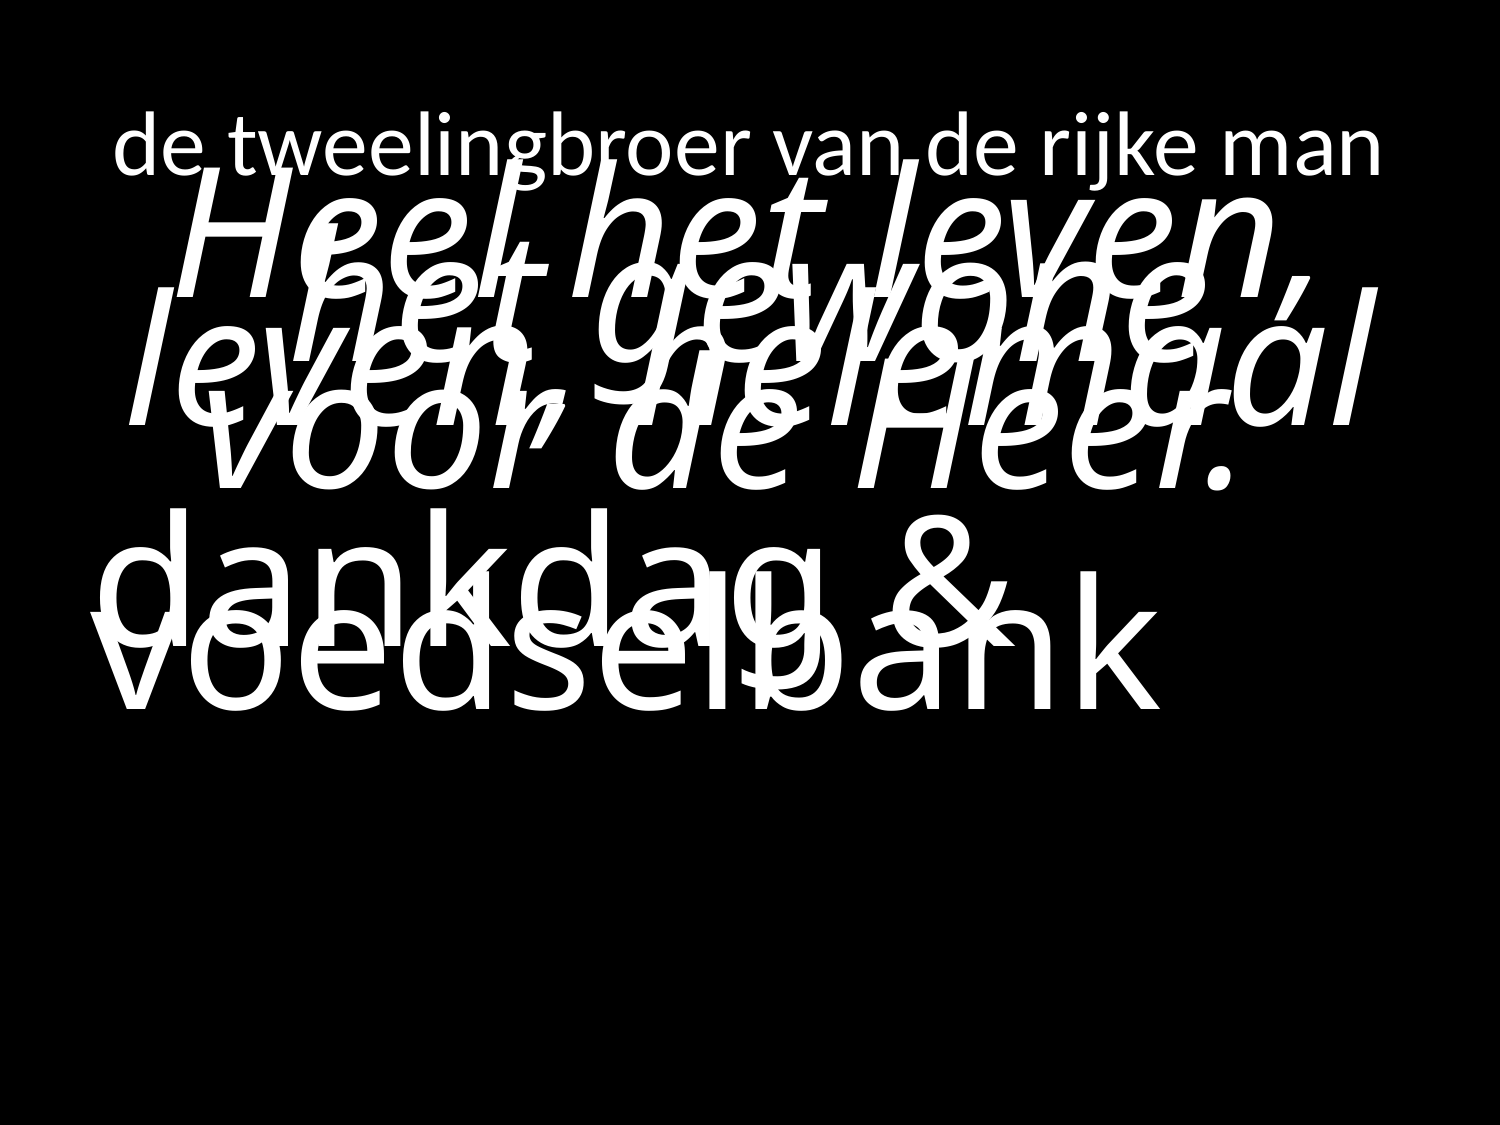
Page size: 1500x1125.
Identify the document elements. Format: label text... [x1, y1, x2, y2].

title de tweelingbroer van de rijke man [75, 45, 1425, 233]
list Heel het leven, het gewone leven, helemaal voor de Heer. dankdag & voedselbank [75, 262, 1425, 1005]
